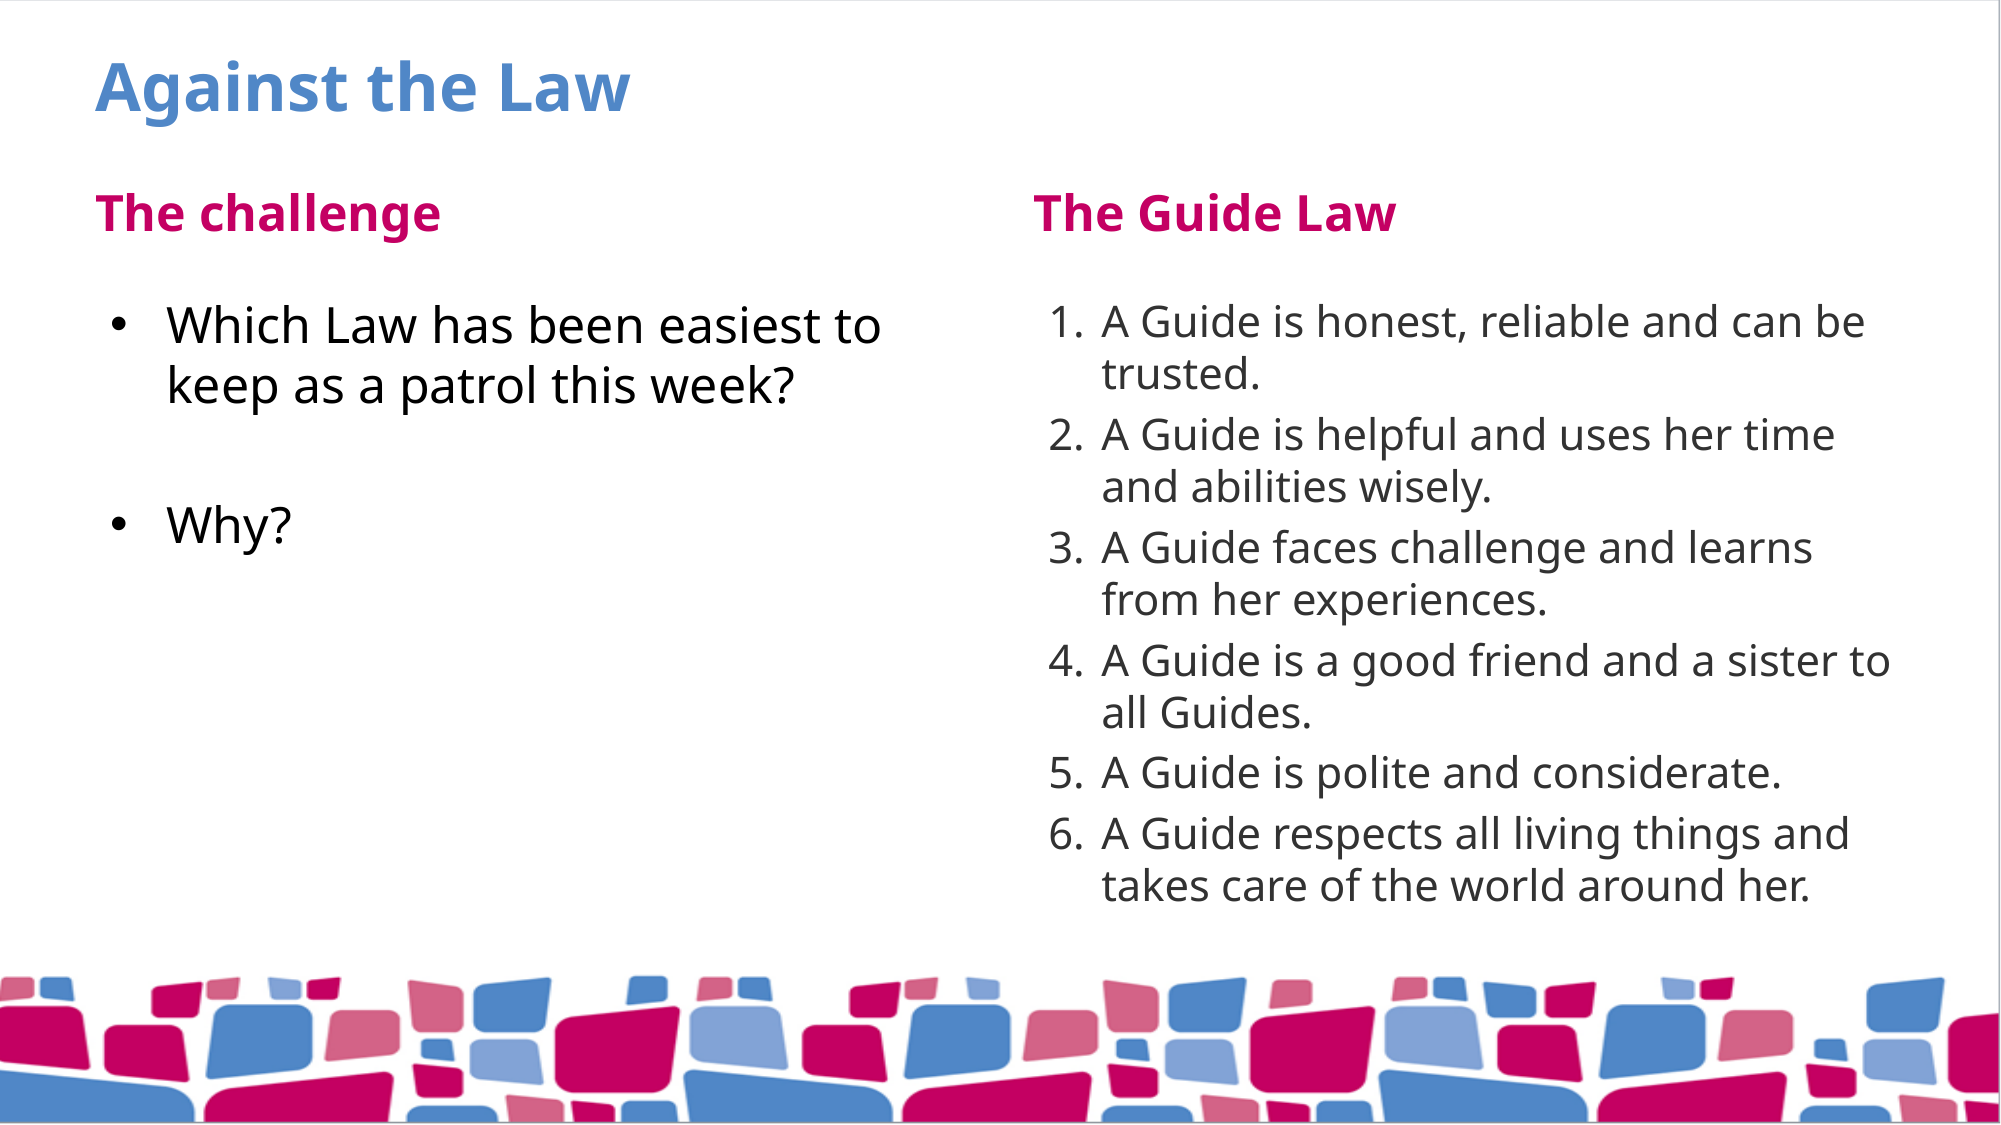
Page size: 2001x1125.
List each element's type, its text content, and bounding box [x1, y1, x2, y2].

list Which Law has been easiest to keep as a patrol this week? Why? [94, 286, 984, 925]
list A Guide is honest, reliable and can be trusted. A Guide is helpful and uses her time and abilities wisely. A Guide faces challenge and learns from her experiences. A Guide is a good friend and a sister to all Guides. A Guide is polite and considerate. A Guide respects all living things and takes care of the world around her. [1033, 286, 1922, 925]
title Against the Law [94, 45, 1922, 136]
picture [0, 0, 2001, 1125]
list The Guide Law [1033, 181, 1922, 286]
list The challenge [94, 181, 984, 286]
